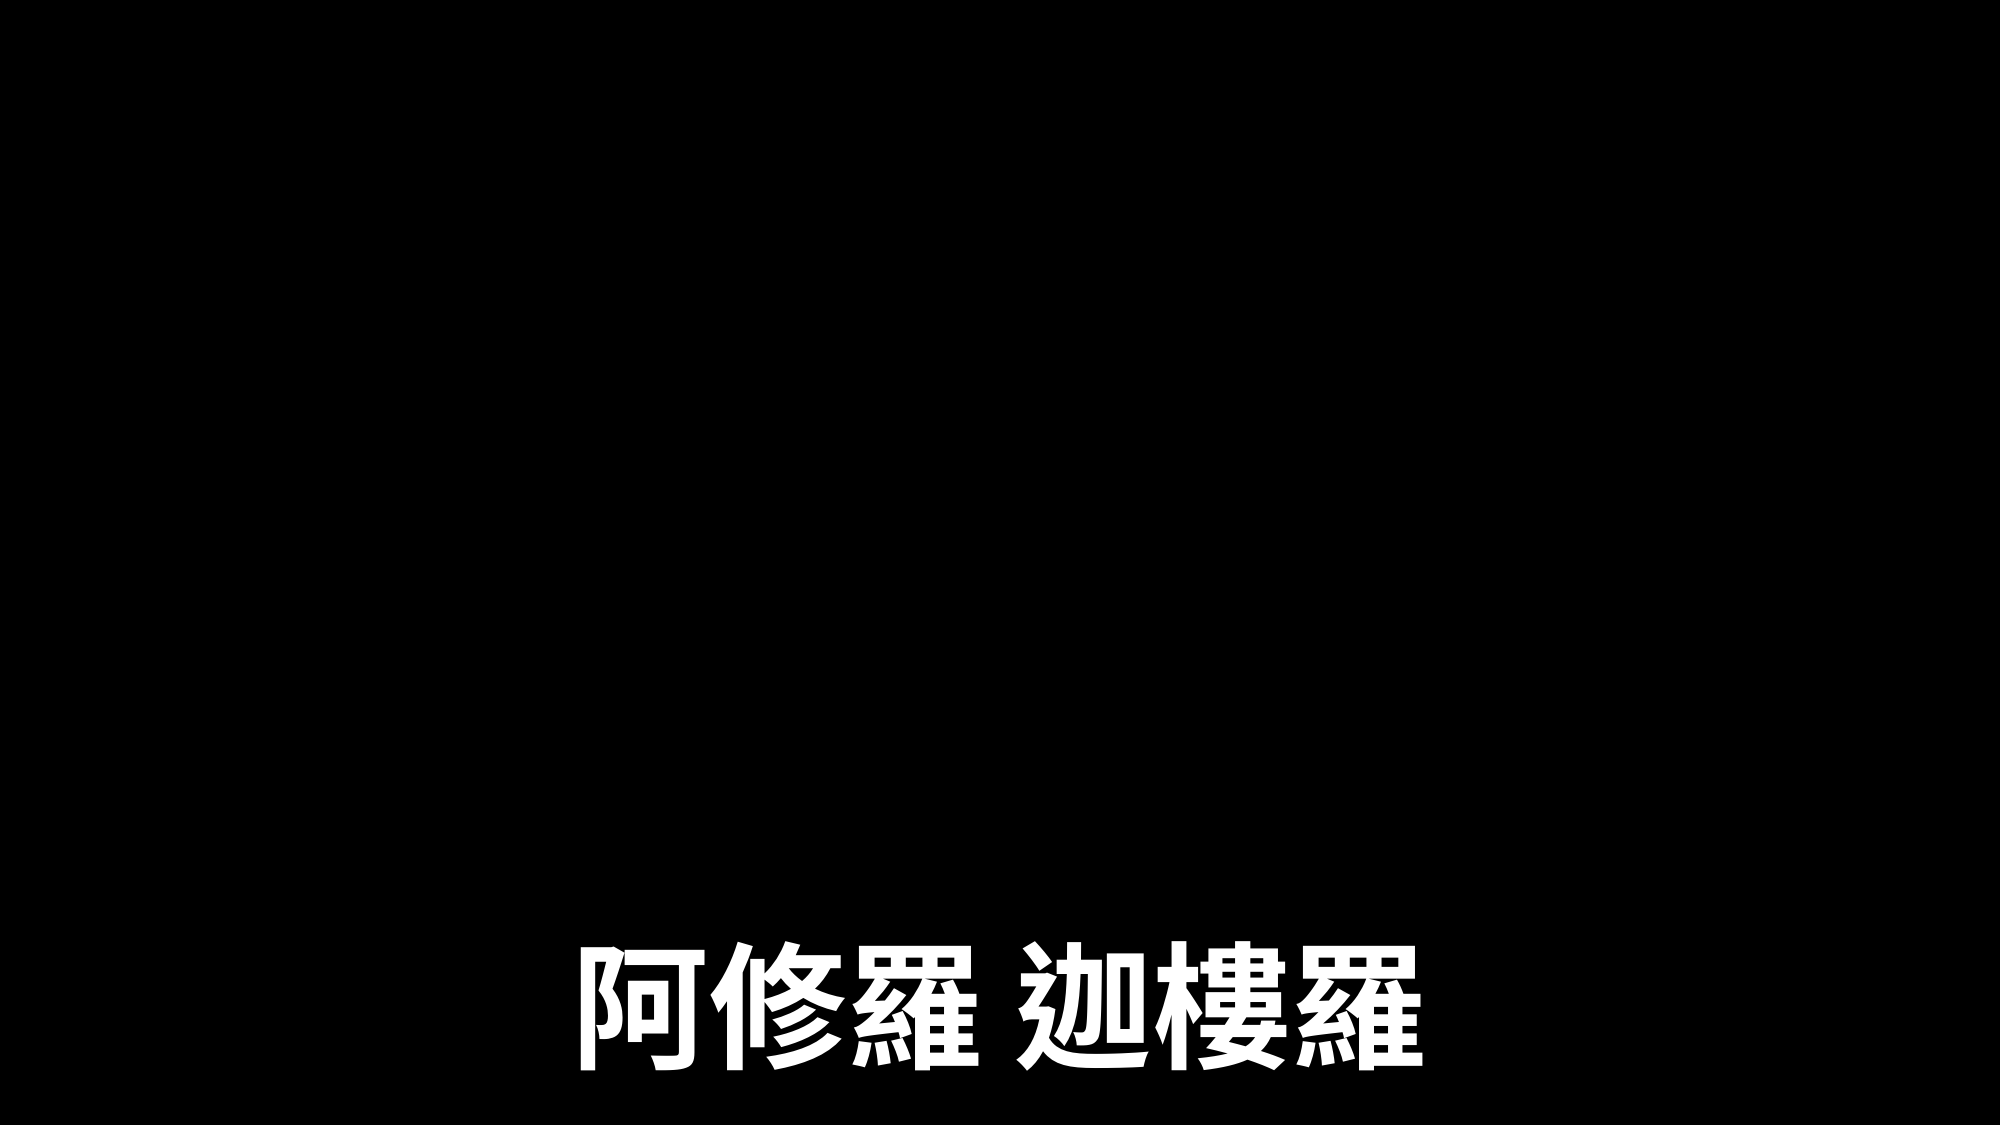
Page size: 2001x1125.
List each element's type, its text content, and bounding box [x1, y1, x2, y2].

title 阿修羅 迦樓羅 [0, 905, 2000, 1124]
